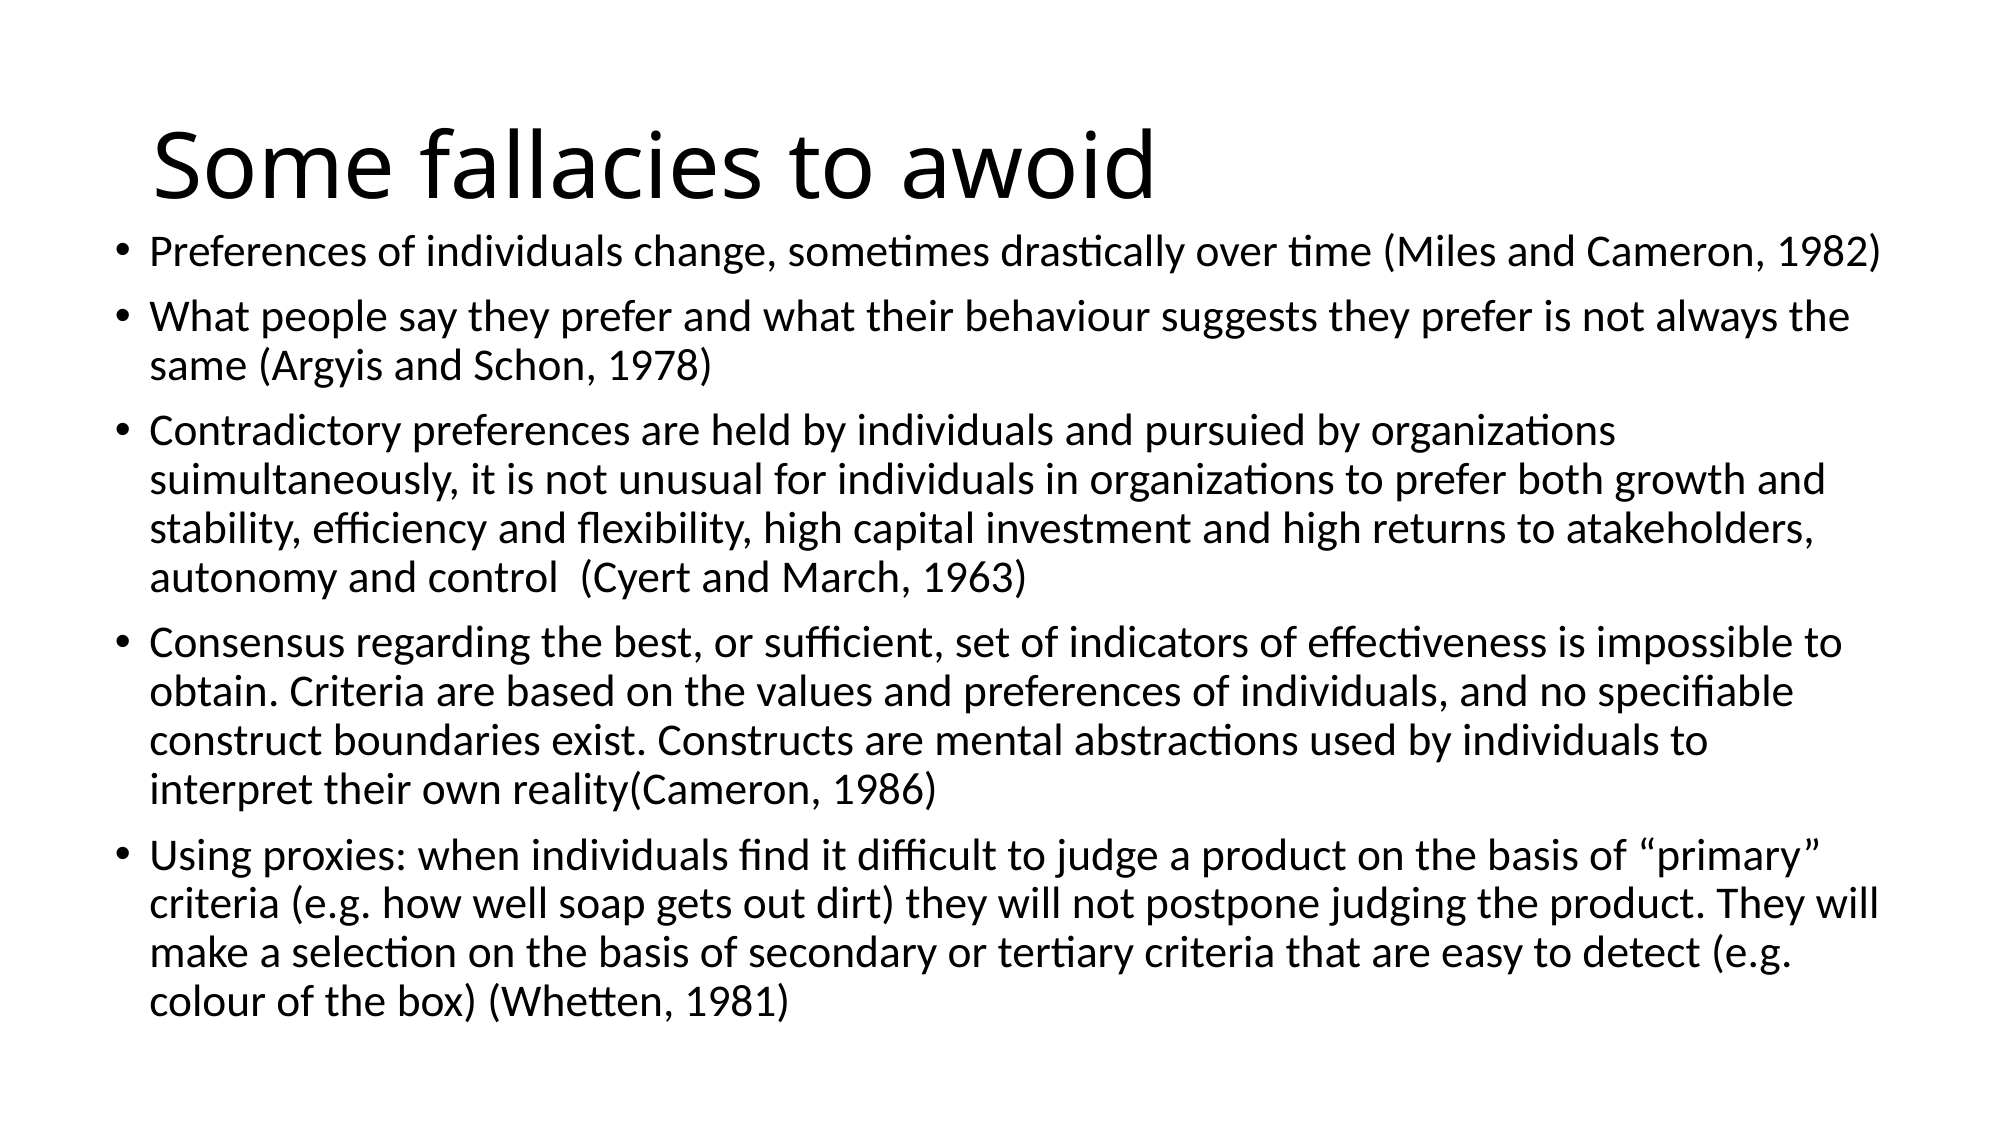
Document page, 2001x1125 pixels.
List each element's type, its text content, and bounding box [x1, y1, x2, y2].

list Preferences of individuals change, sometimes drastically over time (Miles and Cameron, 1982) What people say they prefer and what their behaviour suggests they prefer is not always the same (Argyis and Schon, 1978) Contradictory preferences are held by individuals and pursuied by organizations suimultaneously, it is not unusual for individuals in organizations to prefer both growth and stability, efficiency and flexibility, high capital investment and high returns to atakeholders, autonomy and control (Cyert and March, 1963) Consensus regarding the best, or sufficient, set of indicators of effectiveness is impossible to obtain. Criteria are based on the values and preferences of individuals, and no specifiable construct boundaries exist. Constructs are mental abstractions used by individuals to interpret their own reality(Cameron, 1986) Using proxies: when individuals find it difficult to judge a product on the basis of “primary” criteria (e.g. how well soap gets out dirt) they will not postpone judging the product. They will make a selection on the basis of secondary or tertiary criteria that are easy to detect (e.g. colour of the box) (Whetten, 1981) [99, 219, 1900, 1052]
title Some fallacies to awoid [137, 59, 1863, 219]
